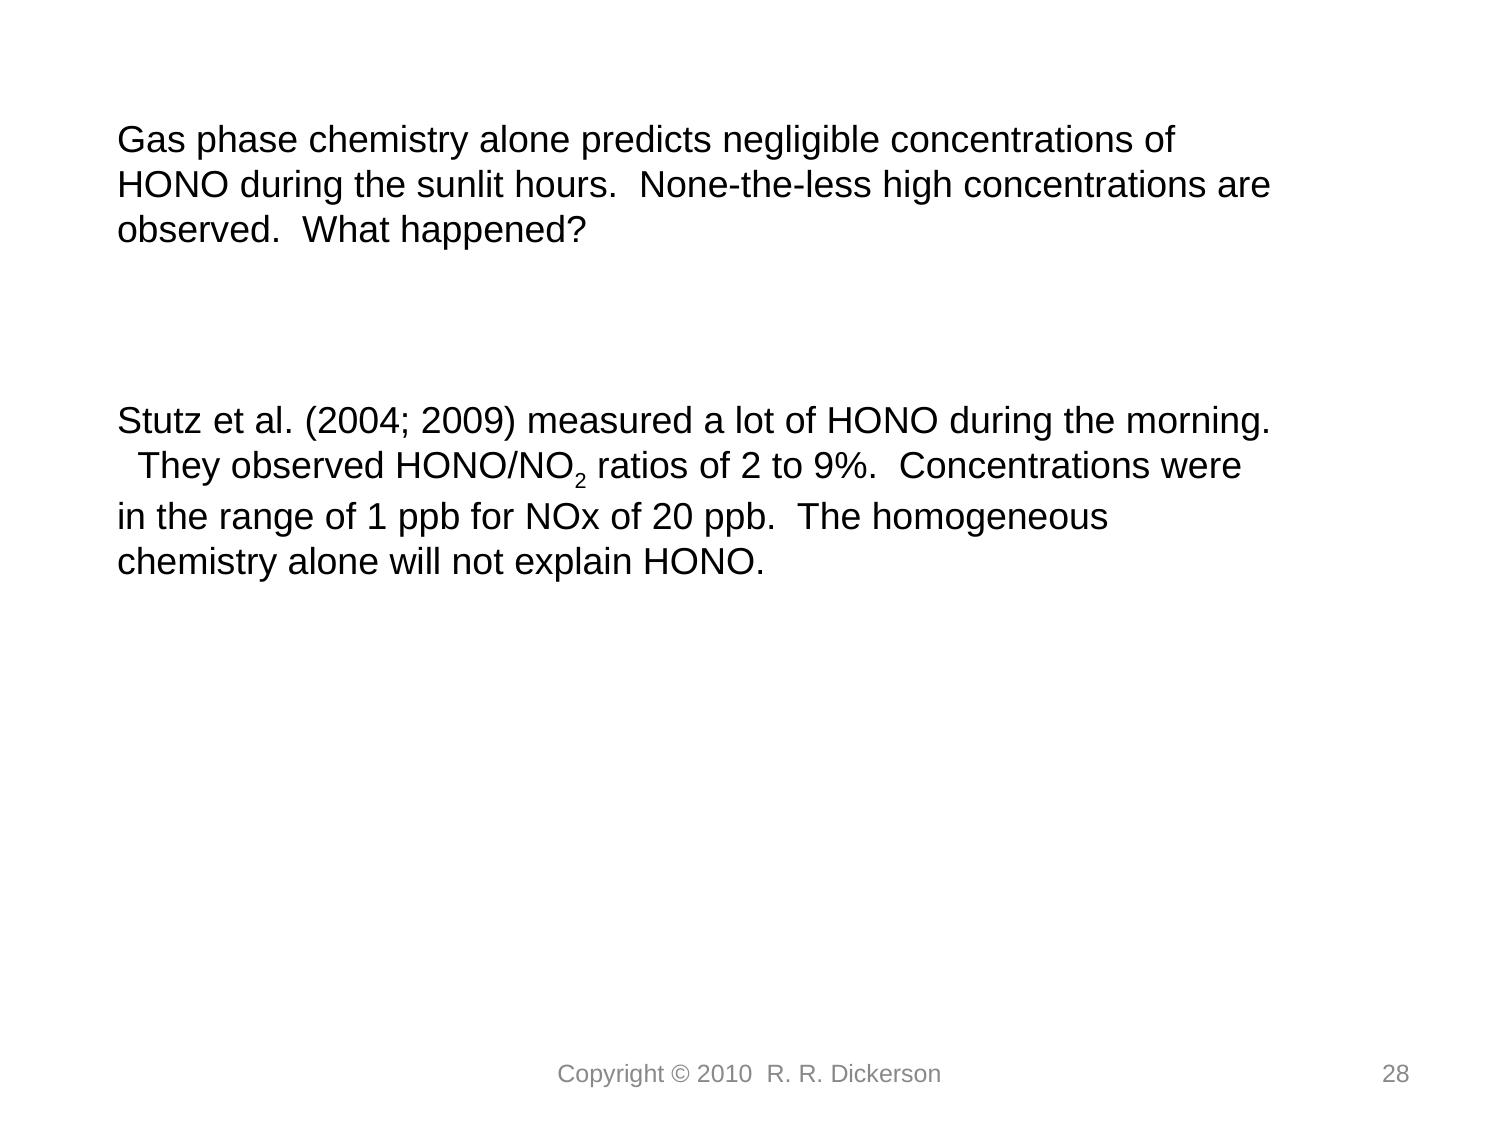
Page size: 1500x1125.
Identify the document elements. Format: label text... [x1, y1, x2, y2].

footer Copyright © 2010 R. R. Dickerson [512, 1042, 988, 1103]
text_box Gas phase chemistry alone predicts negligible concentrations of HONO during the sunlit hours. None-the-less high concentrations are observed. What happened? Stutz et al. (2004; 2009) measured a lot of HONO during the morning. They observed HONO/NO2 ratios of 2 to 9%. Concentrations were in the range of 1 ppb for NOx of 20 ppb. The homogeneous chemistry alone will not explain HONO. [102, 107, 1290, 718]
slide_number 28 [1074, 1042, 1425, 1103]
